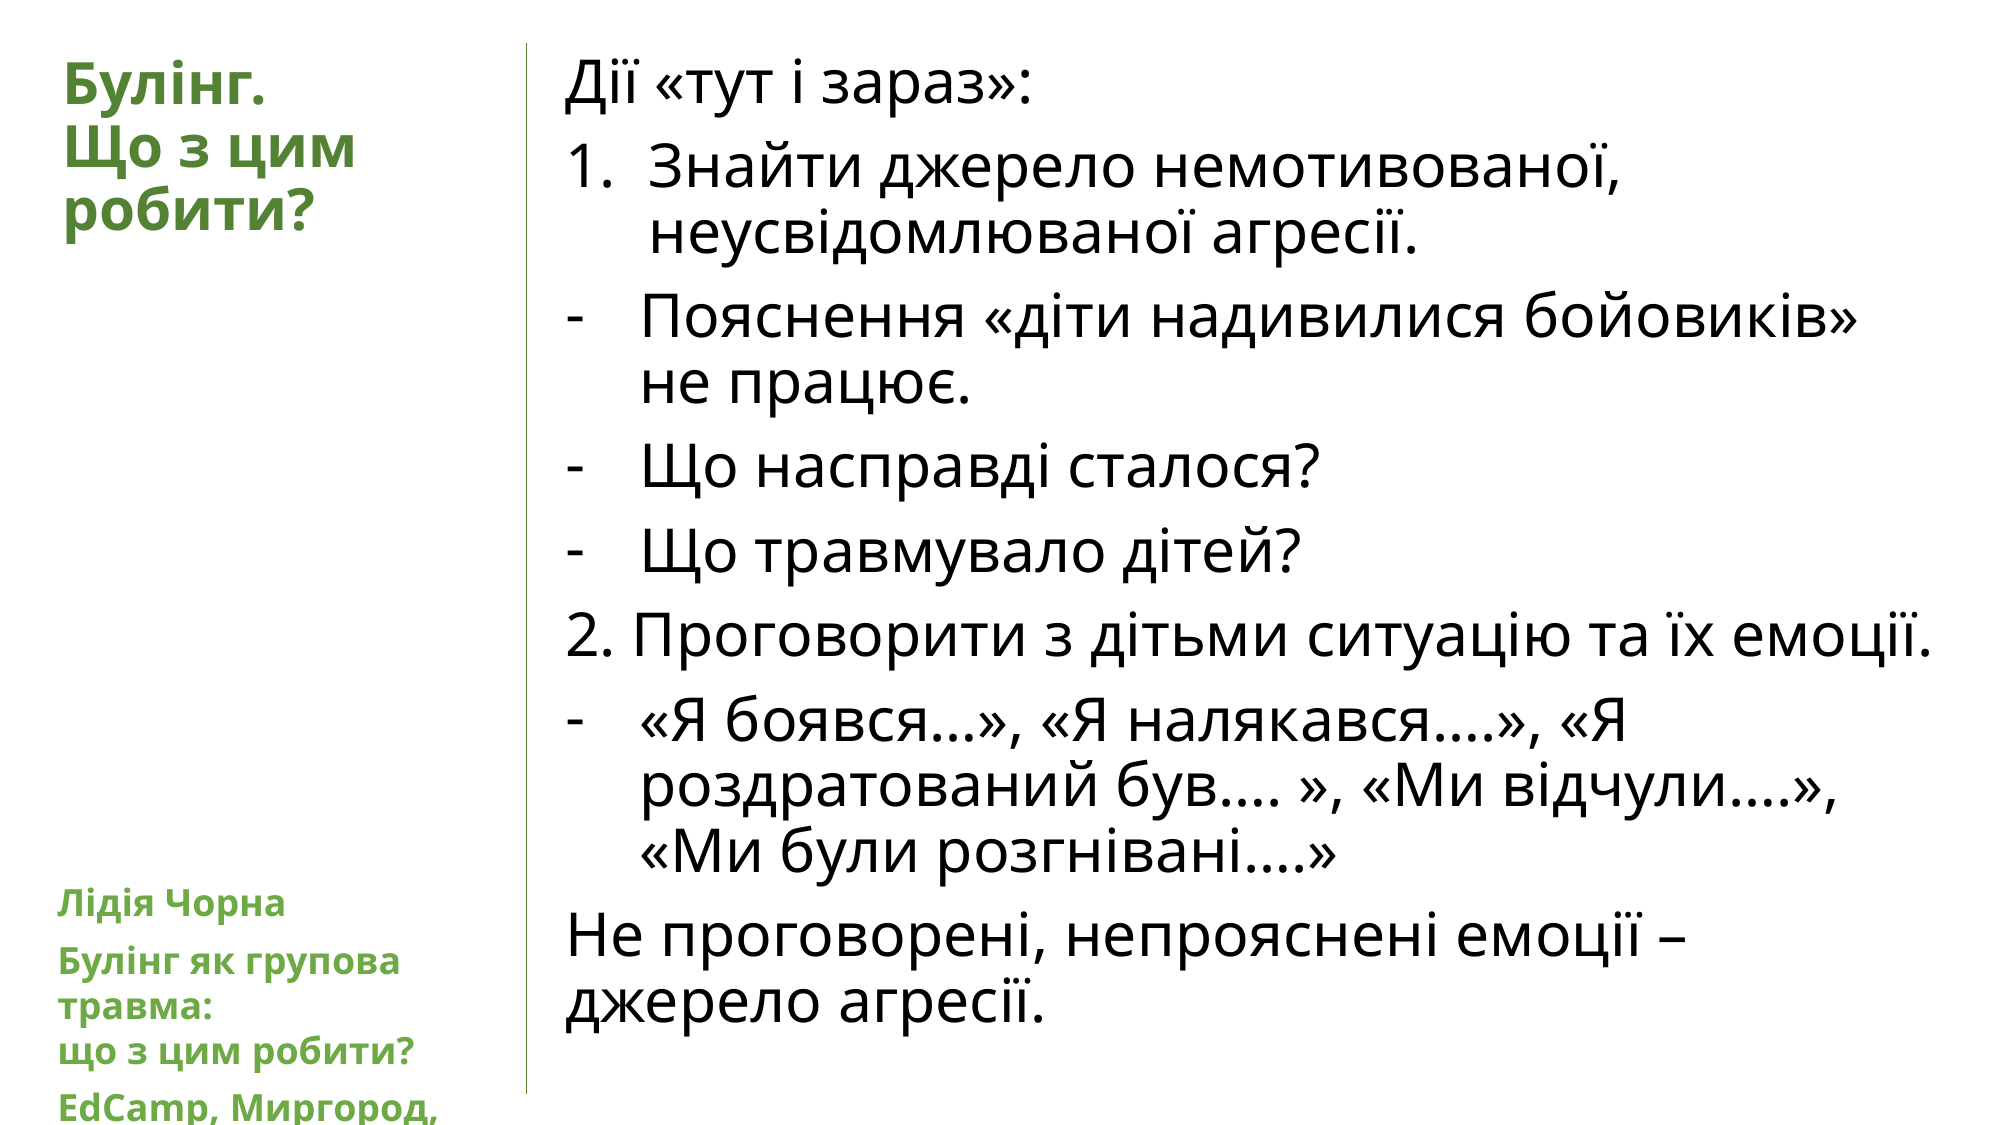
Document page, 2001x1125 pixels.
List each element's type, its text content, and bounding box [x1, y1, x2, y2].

title Булінг. Що з цим робити? [47, 47, 503, 750]
list Дії «тут і зараз»: Знайти джерело немотивованої, неусвідомлюваної агресії. Пояснення «діти надивилися бойовиків» не працює. Що насправді сталося? Що травмувало дітей? 2. Проговорити з дітьми ситуацію та їх емоції. «Я боявся…», «Я налякався….», «Я роздратований був…. », «Ми відчули….», «Ми були розгнівані….» Не проговорені, непрояснені емоції – джерело агресії. [550, 43, 1958, 1094]
